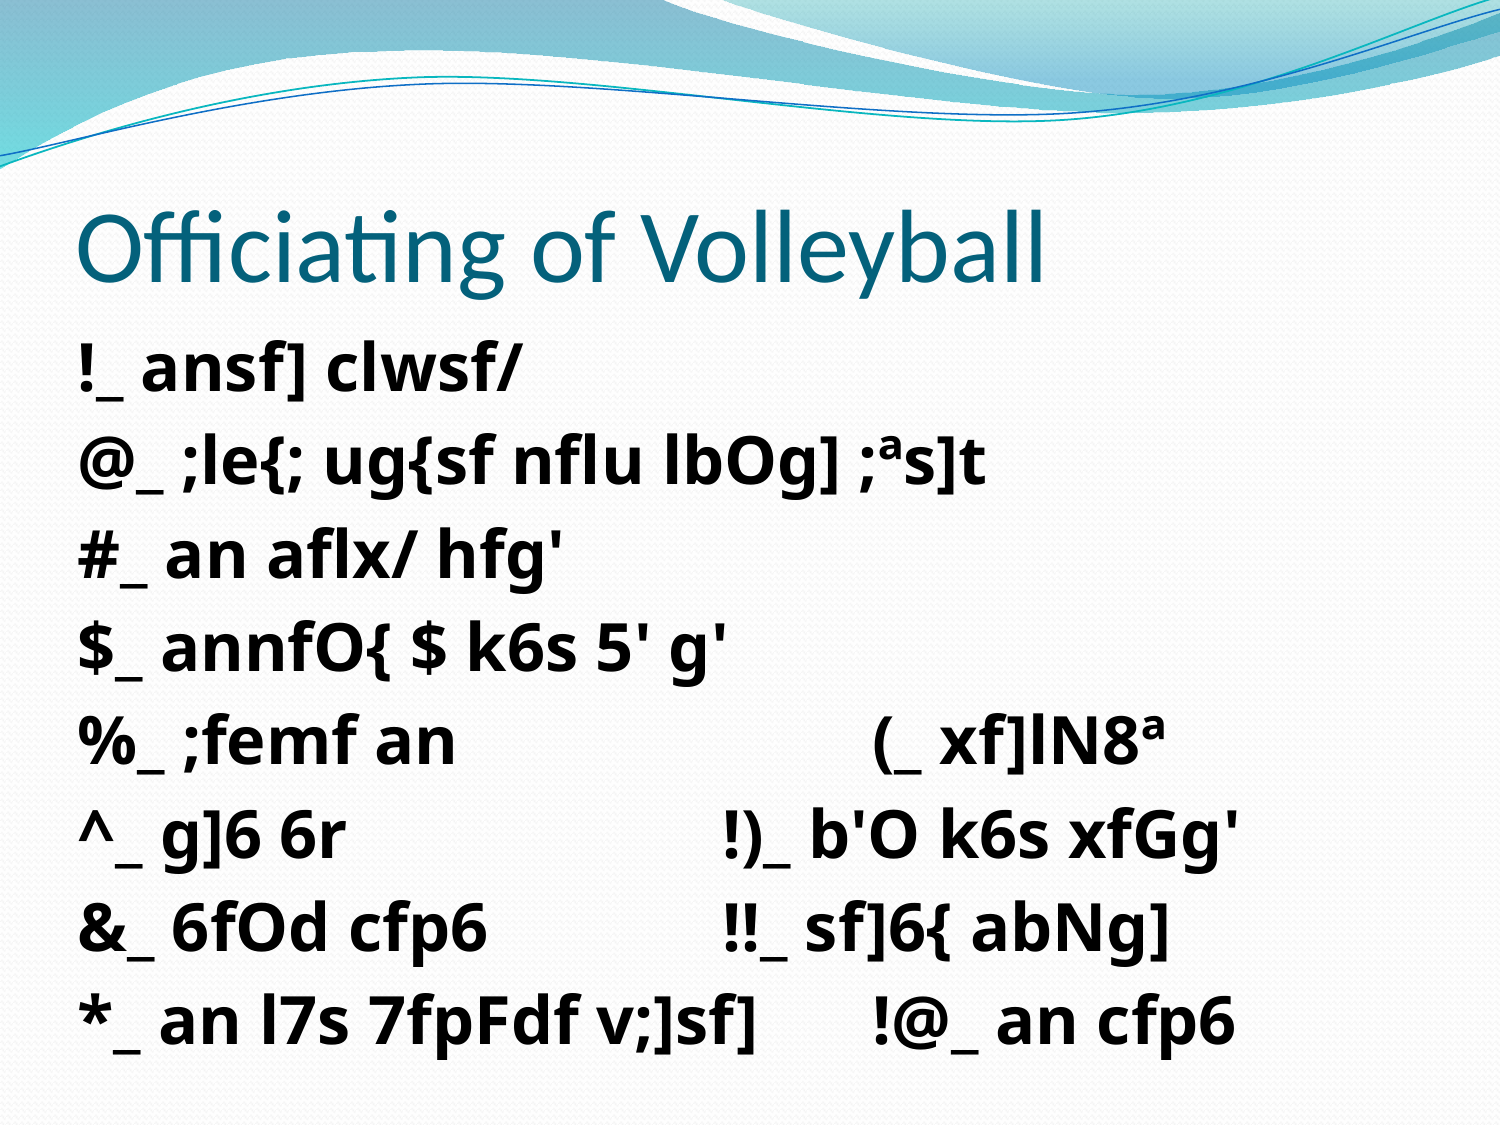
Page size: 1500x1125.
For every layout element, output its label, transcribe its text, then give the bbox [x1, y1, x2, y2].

title Officiating of Volleyball [75, 115, 1425, 303]
list !_ ansf] clwsf/ @_ ;le{; ug{sf nflu lbOg] ;ªs]t #_ an aflx/ hfg' $_ annfO{ $ k6s 5' g' %_ ;femf an (_ xf]lN8ª ^_ g]6 6r !)_ b'O k6s xfGg' &_ 6fOd cfp6 !!_ sf]6{ abNg] *_ an l7s 7fpFdf v;]sf] !@_ an cfp6 [62, 317, 1425, 1088]
